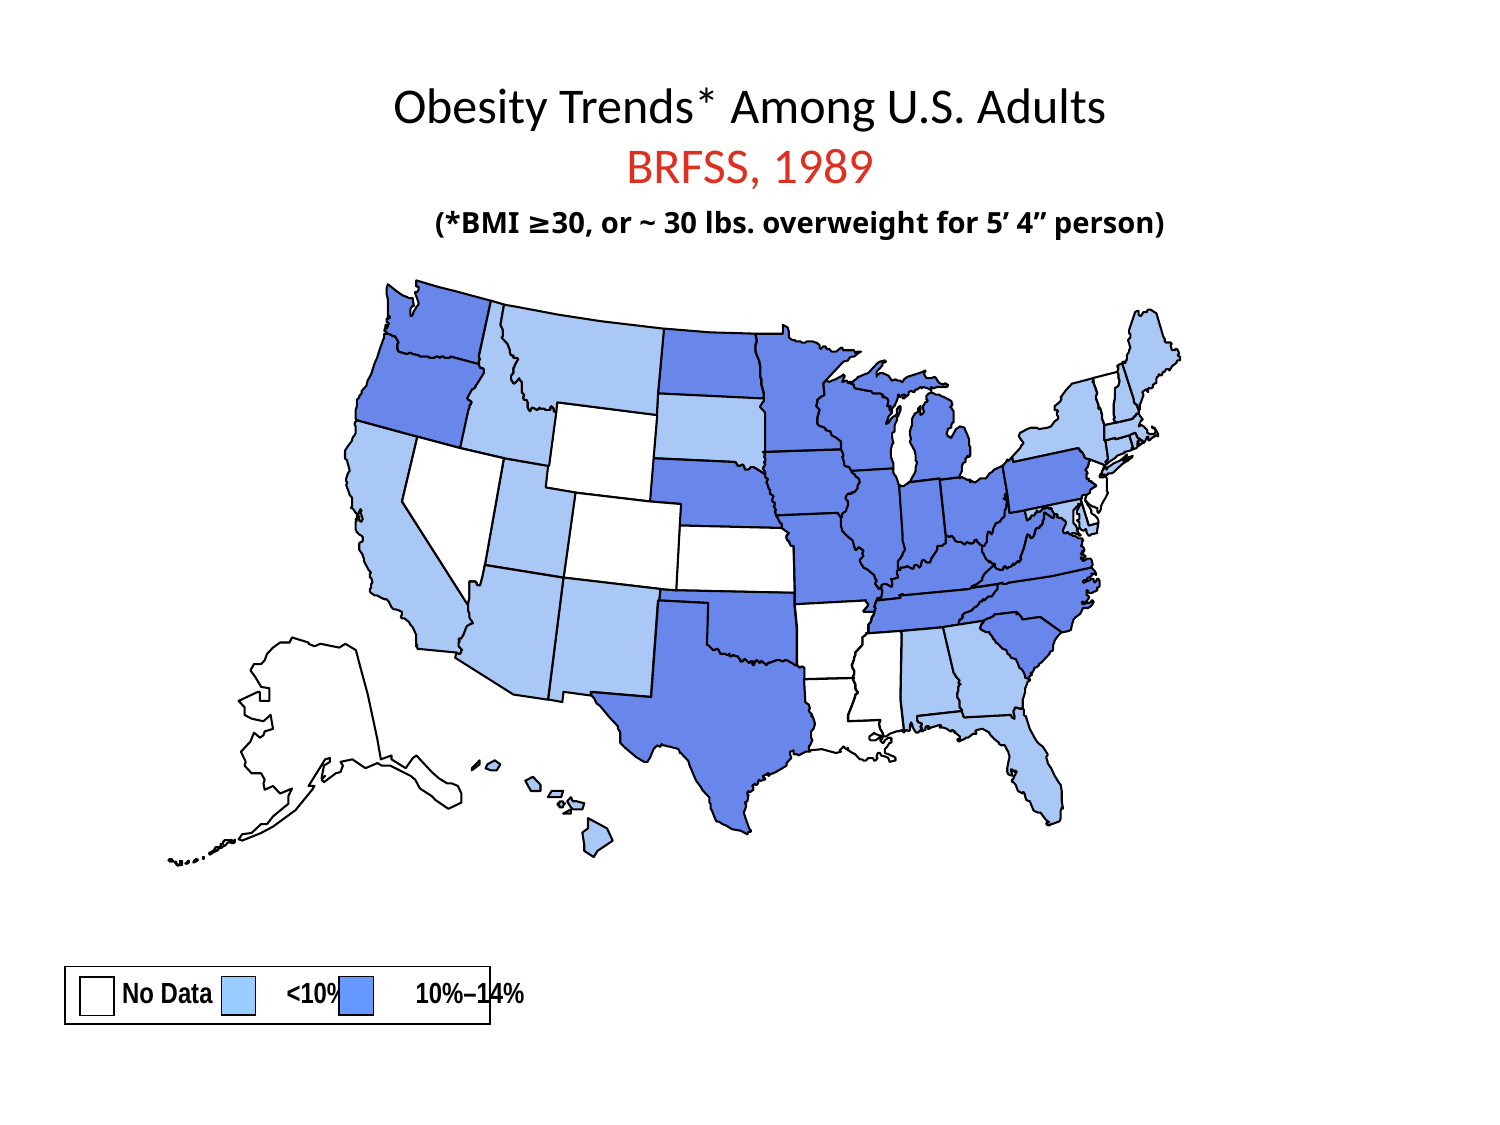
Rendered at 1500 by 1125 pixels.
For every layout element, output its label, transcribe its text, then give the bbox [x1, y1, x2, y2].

text_box [460, 300, 557, 466]
text_box [677, 525, 794, 592]
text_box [471, 760, 613, 858]
text_box [876, 536, 994, 600]
text_box [755, 324, 862, 452]
text_box [660, 590, 797, 665]
text_box [775, 512, 882, 611]
text_box [917, 708, 1063, 826]
text_box [971, 512, 1093, 588]
text_box [1105, 436, 1132, 464]
text_box [941, 466, 1006, 546]
text_box [942, 620, 1030, 719]
text_box [817, 374, 843, 454]
text_box [402, 436, 504, 606]
text_box [1024, 498, 1099, 536]
text_box [590, 600, 814, 835]
title Obesity Trends* Among U.S. Adults BRFSS, 1989 [0, 39, 1500, 228]
text_box [384, 280, 490, 363]
text_box [958, 568, 1100, 633]
text_box [1002, 448, 1096, 513]
text_box [651, 458, 781, 527]
text_box [848, 630, 904, 737]
text_box [546, 403, 658, 501]
text_box [1129, 432, 1144, 450]
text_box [848, 360, 971, 483]
text_box No Data <10% 10%–14% [491, 966, 1297, 1017]
text_box [1012, 378, 1133, 477]
text_box [1104, 413, 1159, 443]
text_box [804, 678, 896, 762]
text_box [762, 450, 855, 516]
text_box [564, 492, 682, 591]
text_box [486, 459, 576, 577]
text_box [168, 637, 462, 866]
text_box [355, 333, 483, 447]
text_box [462, 565, 564, 700]
text_box [869, 585, 997, 633]
text_box [345, 421, 472, 636]
text_box [1122, 309, 1181, 410]
text_box [897, 490, 946, 571]
text_box [981, 611, 1062, 678]
text_box [1092, 371, 1119, 425]
text_box [659, 328, 763, 398]
text_box [549, 577, 661, 703]
text_box [982, 493, 1054, 569]
text_box (*BMI ≥30, or ~ 30 lbs. overweight for 5’ 4” person) [420, 196, 1181, 247]
text_box [654, 393, 765, 473]
text_box [1113, 363, 1139, 423]
text_box [794, 600, 875, 679]
text_box [64, 966, 491, 1025]
text_box [1080, 495, 1099, 526]
text_box [1085, 459, 1109, 513]
text_box [901, 627, 962, 733]
text_box [840, 490, 904, 589]
text_box [500, 304, 665, 416]
